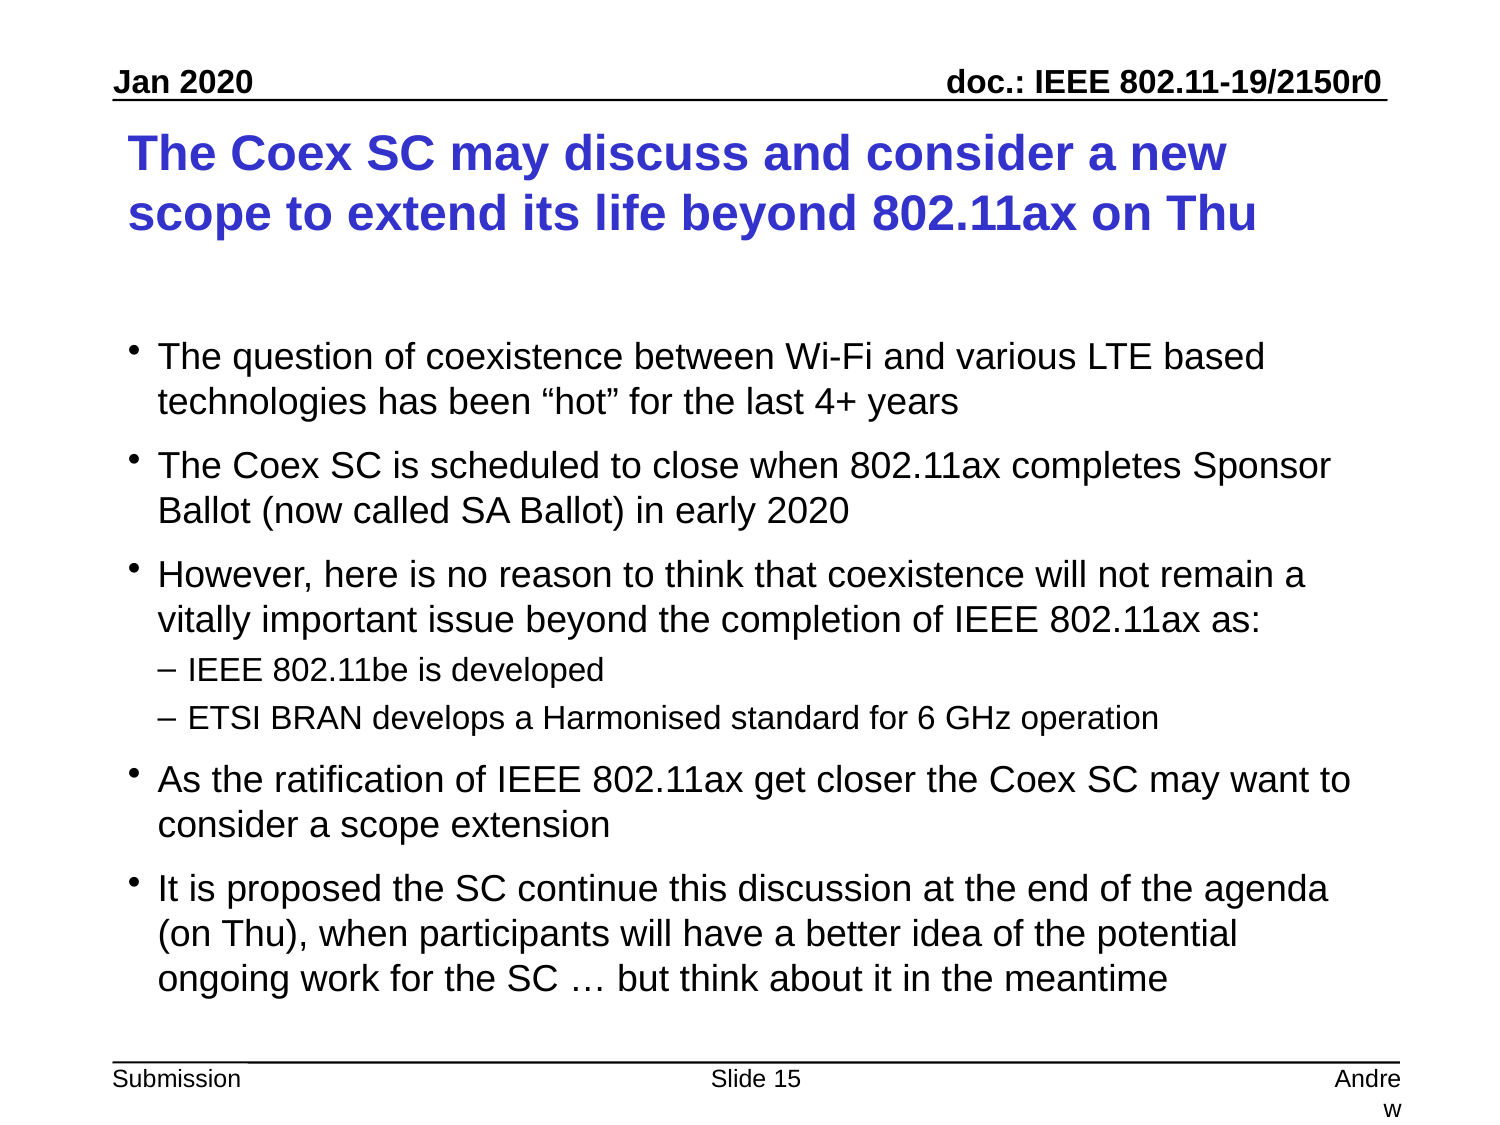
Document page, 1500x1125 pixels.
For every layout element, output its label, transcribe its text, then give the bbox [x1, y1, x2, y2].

title The Coex SC may discuss and consider a new scope to extend its life beyond 802.11ax on Thu [112, 112, 1388, 288]
slide_number Slide 15 [709, 1061, 803, 1093]
list The question of coexistence between Wi-Fi and various LTE based technologies has been “hot” for the last 4+ years The Coex SC is scheduled to close when 802.11ax completes Sponsor Ballot (now called SA Ballot) in early 2020 However, here is no reason to think that coexistence will not remain a vitally important issue beyond the completion of IEEE 802.11ax as: IEEE 802.11be is developed ETSI BRAN develops a Harmonised standard for 6 GHz operation As the ratification of IEEE 802.11ax get closer the Coex SC may want to consider a scope extension It is proposed the SC continue this discussion at the end of the agenda (on Thu), when participants will have a better idea of the potential ongoing work for the SC … but think about it in the meantime [112, 324, 1388, 1000]
footer Andrew Myles, Cisco [1320, 1061, 1402, 1093]
